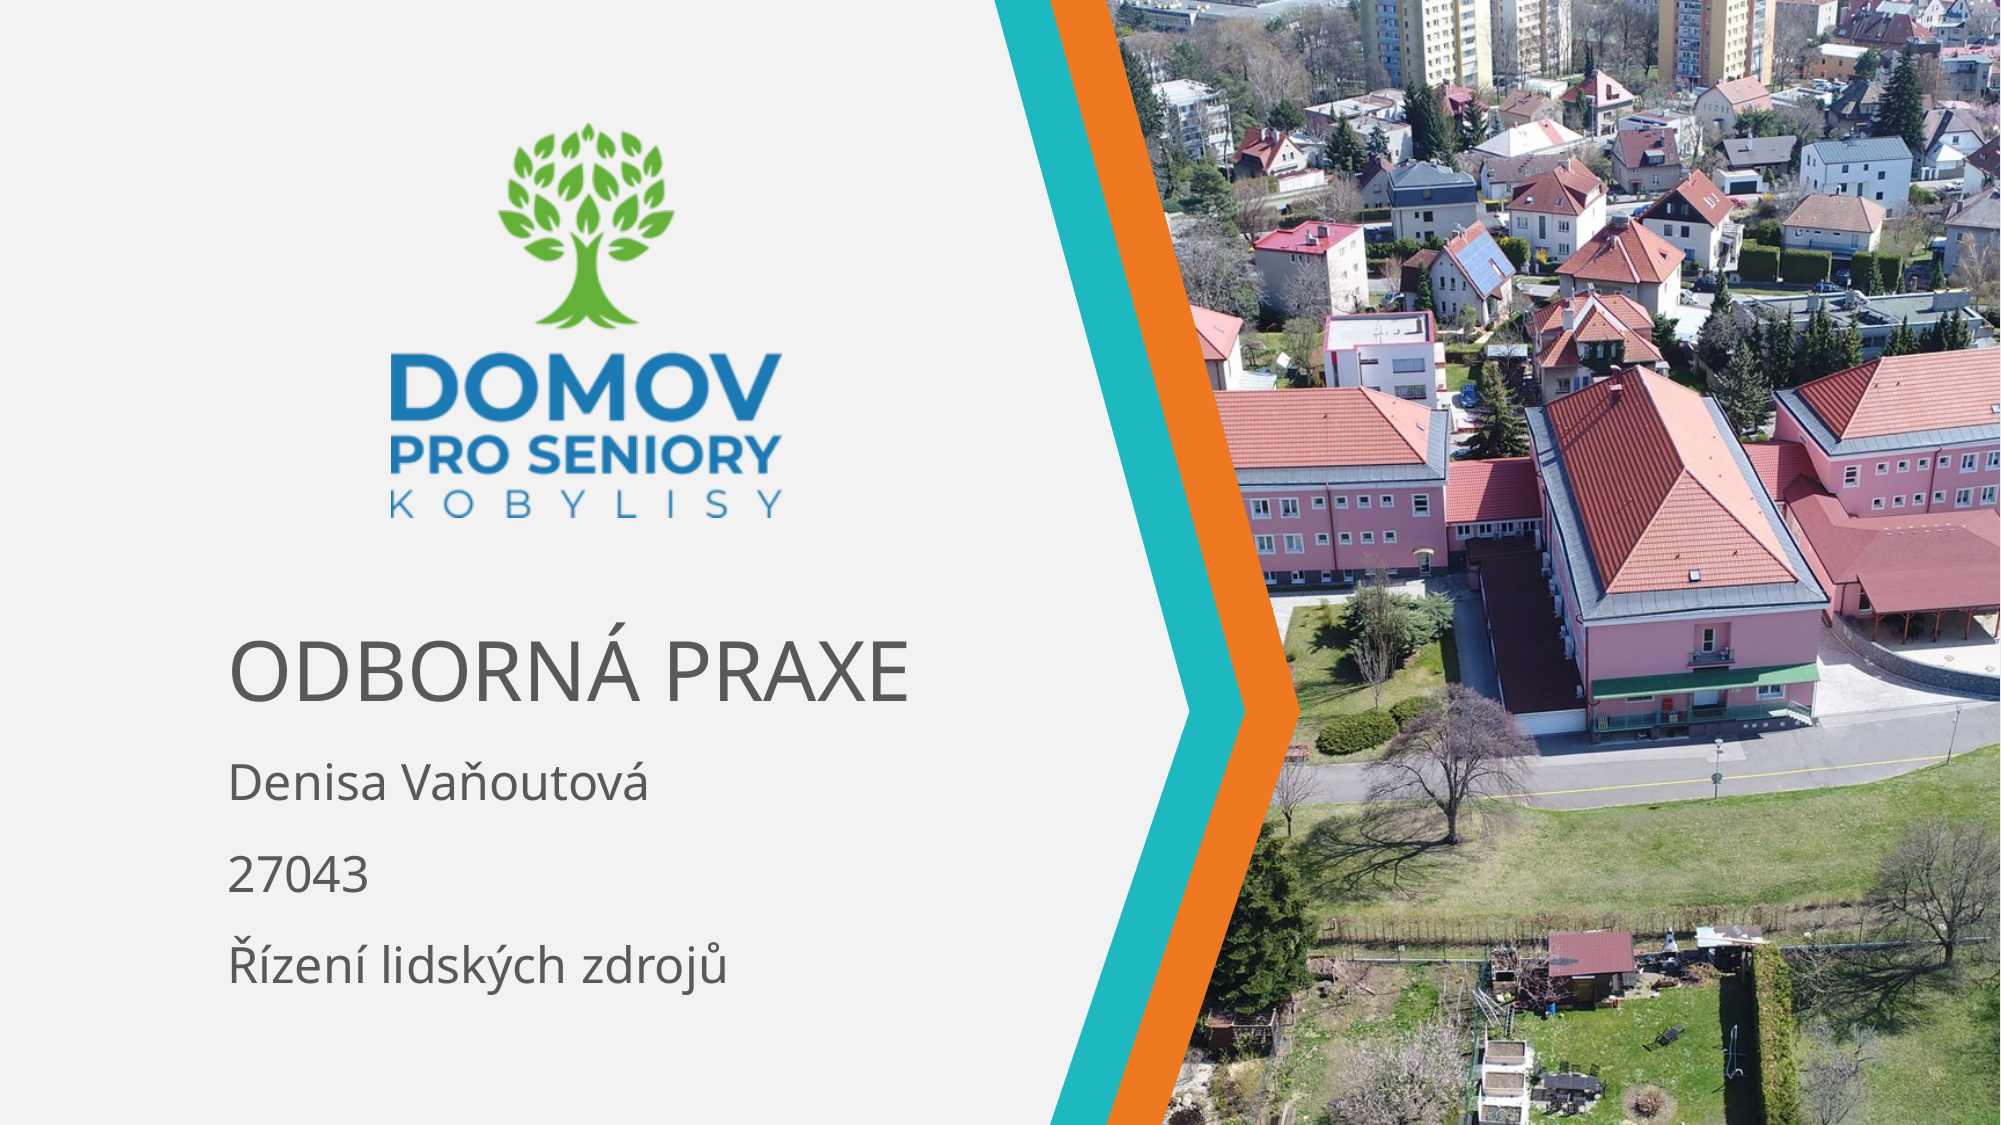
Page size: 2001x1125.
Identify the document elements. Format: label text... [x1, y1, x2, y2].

title ODBORNÁ PRAXE [212, 307, 1053, 728]
picture [1106, 0, 2000, 1125]
subtitle Denisa Vaňoutová 27043 Řízení lidských zdrojů [212, 750, 1053, 1013]
picture [391, 123, 782, 518]
